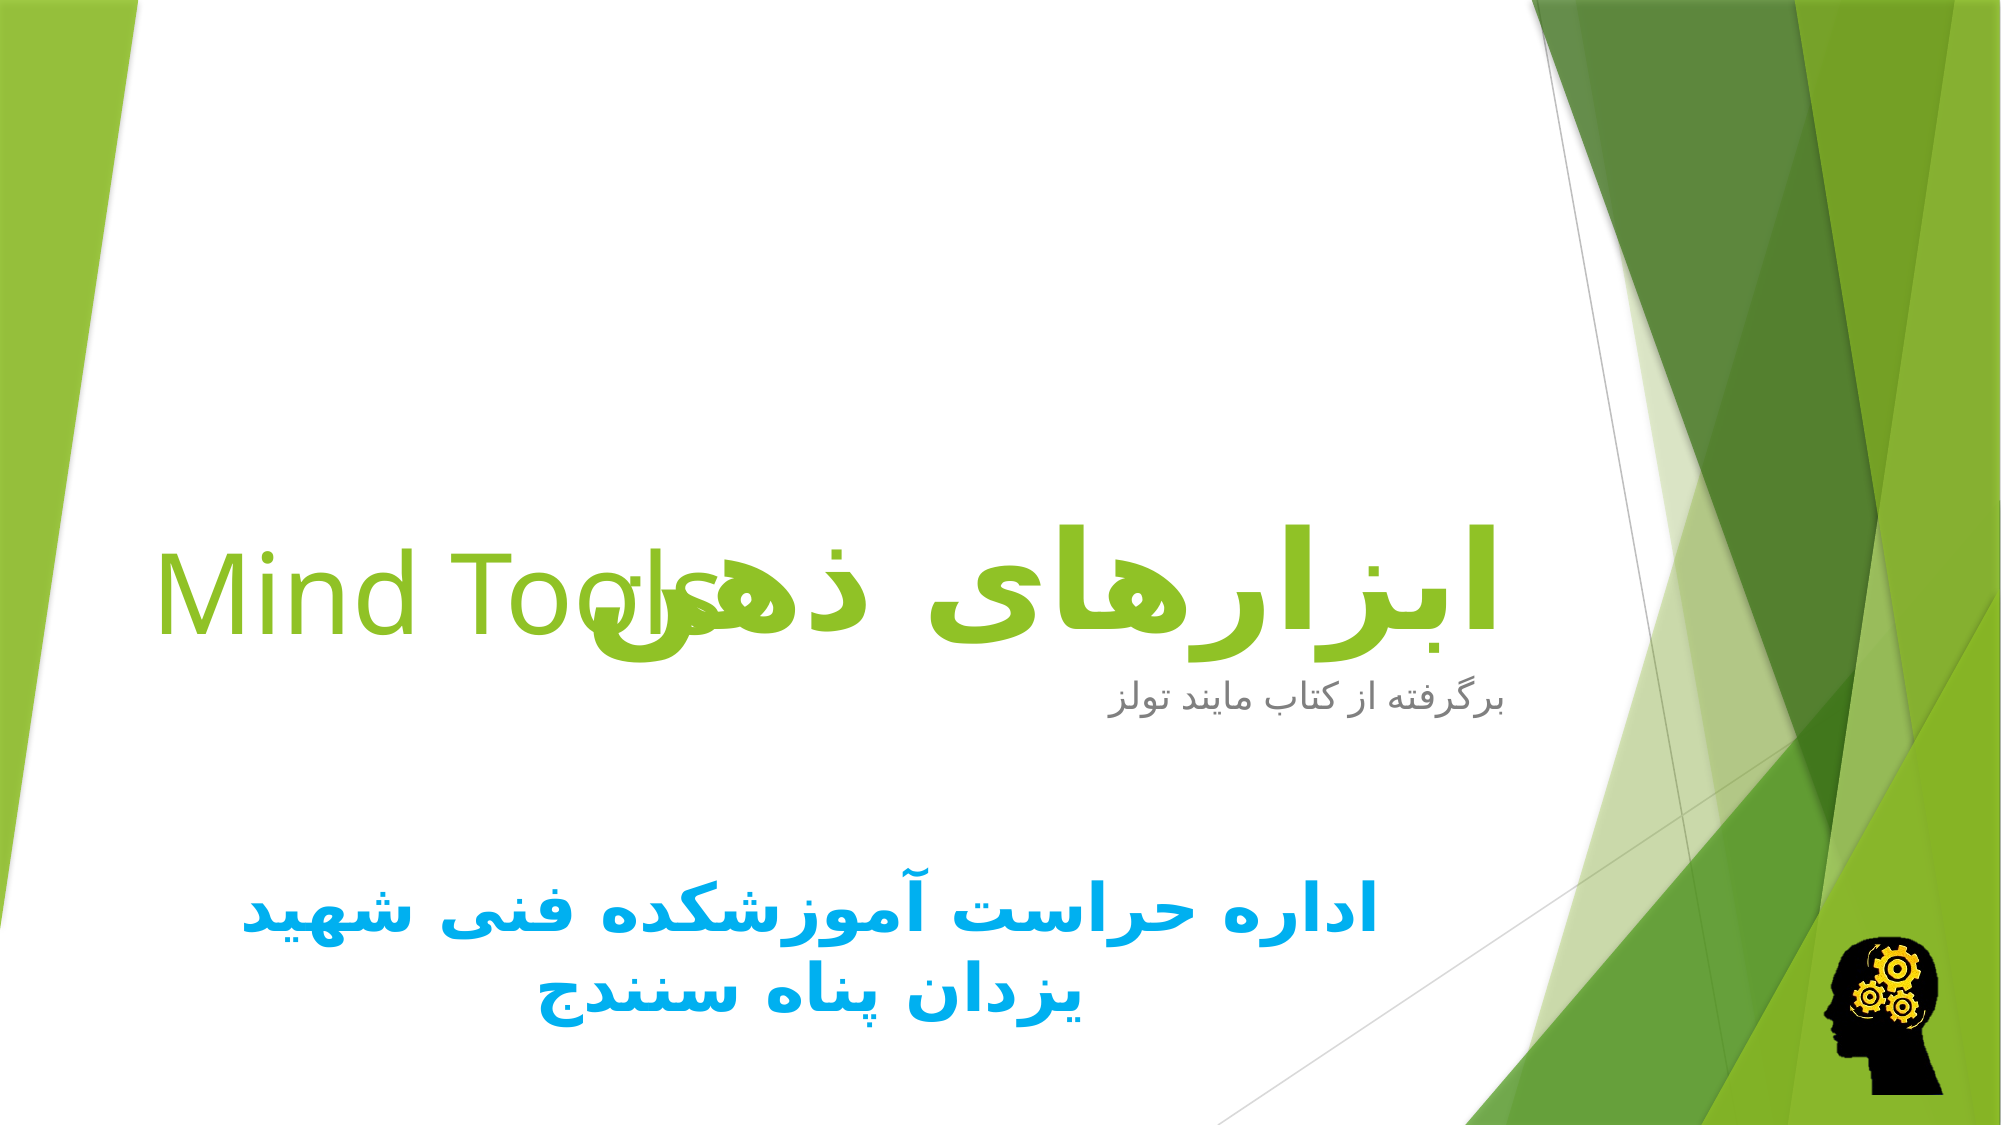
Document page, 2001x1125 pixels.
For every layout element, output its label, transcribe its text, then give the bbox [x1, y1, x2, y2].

text_box Mind Tools [136, 394, 1411, 665]
text_box اداره حراست آموزشکده فنی شهید یزدان پناه سنندج [173, 863, 1448, 1033]
subtitle برگرفته از کتاب مایند تولز [247, 664, 1522, 845]
title ابزارهای ذهن [1411, 394, 1522, 664]
picture [1814, 901, 1955, 1096]
